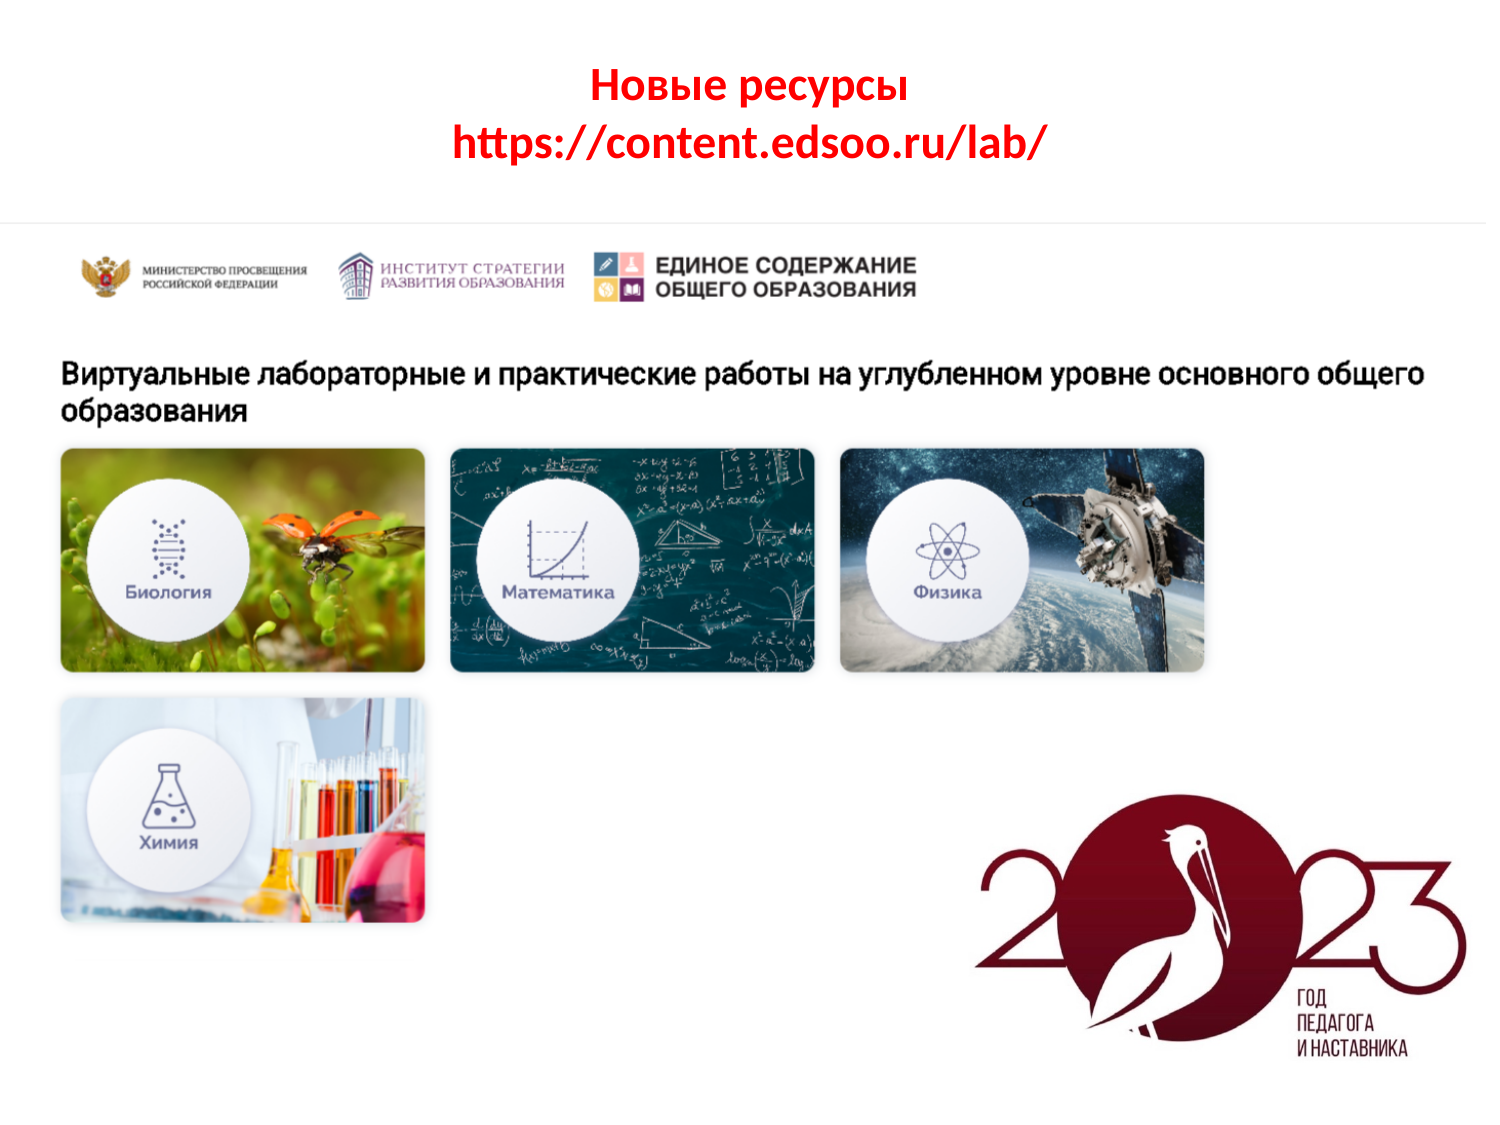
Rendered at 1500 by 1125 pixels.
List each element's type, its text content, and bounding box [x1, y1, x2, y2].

title Новые ресурсы https://content.edsoo.ru/lab/ [75, 45, 1425, 176]
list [0, 222, 1486, 962]
picture [947, 761, 1500, 1102]
